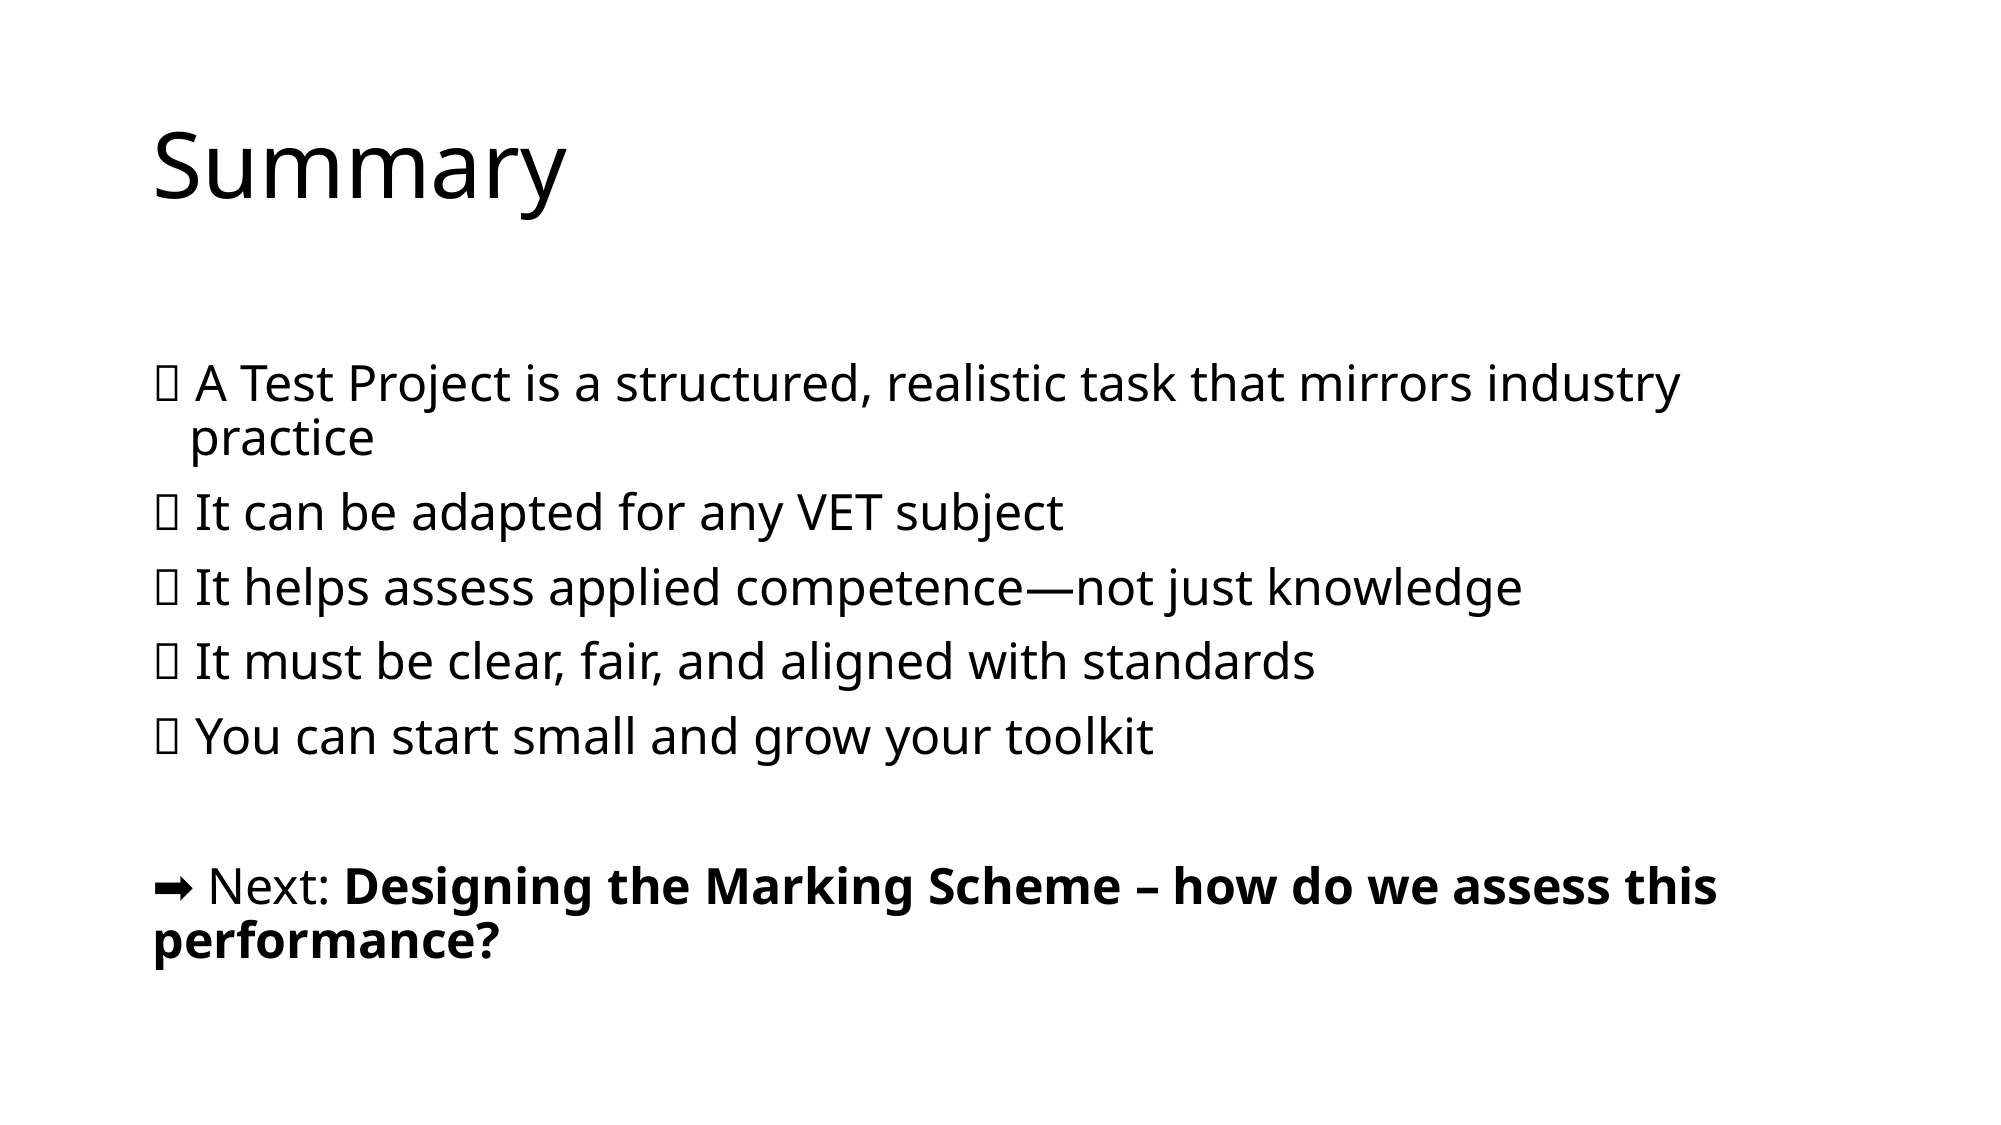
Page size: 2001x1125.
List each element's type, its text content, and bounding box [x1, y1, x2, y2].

list 🔹 A Test Project is a structured, realistic task that mirrors industry practice 🔹 It can be adapted for any VET subject 🔹 It helps assess applied competence—not just knowledge 🔹 It must be clear, fair, and aligned with standards 🔹 You can start small and grow your toolkit ➡️ Next: Designing the Marking Scheme – how do we assess this performance? [137, 337, 1750, 991]
title Summary [137, 59, 1863, 278]
